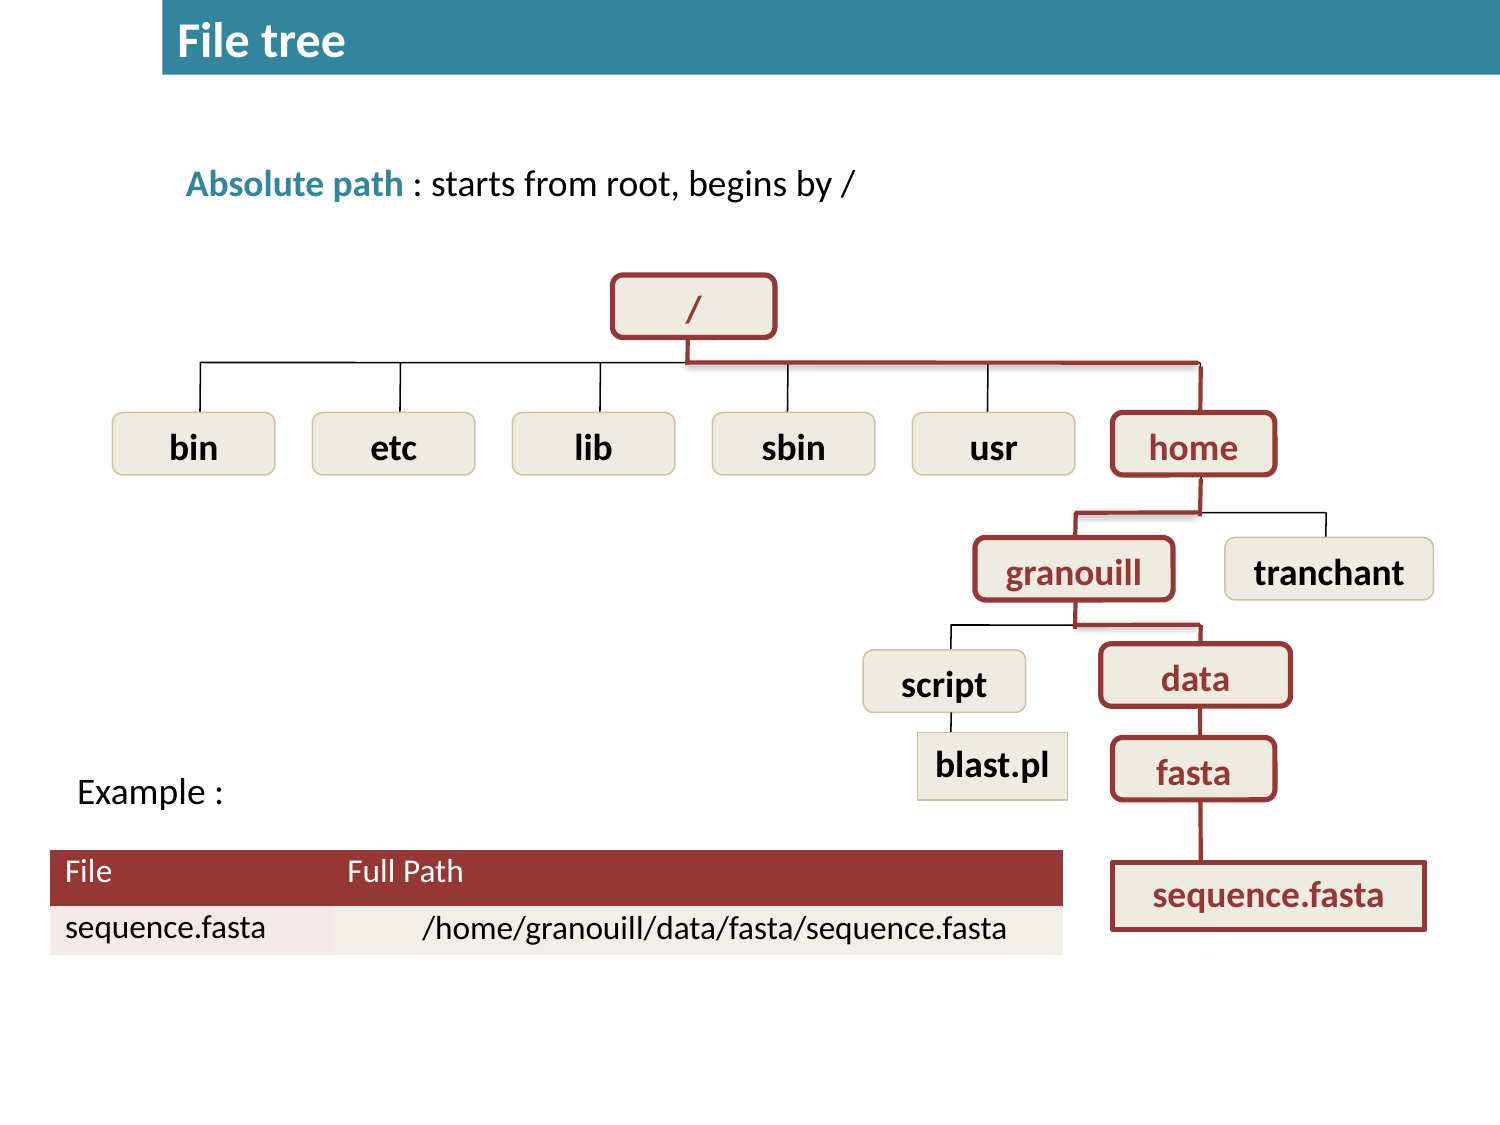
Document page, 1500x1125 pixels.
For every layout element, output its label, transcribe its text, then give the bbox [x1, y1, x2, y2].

text_box File tree [162, 0, 1500, 75]
text_box script [863, 649, 1026, 712]
table_cell sequence.fasta [50, 906, 333, 955]
text_box Absolute path : starts from root, begins by / [171, 149, 872, 212]
table_header File [50, 850, 333, 906]
text_box tranchant [1224, 537, 1434, 600]
table_cell /home/granouill/data/fasta/sequence.fasta [333, 906, 1063, 955]
text_box usr [912, 412, 1075, 475]
text_box / [612, 274, 775, 338]
table_header Full Path [333, 850, 1063, 906]
text_box bin [112, 412, 275, 475]
text_box Example : [62, 712, 1432, 820]
text_box lib [512, 412, 675, 475]
text_box data [1100, 643, 1291, 707]
text_box home [1112, 412, 1275, 475]
text_box granouill [974, 537, 1174, 600]
text_box etc [312, 412, 475, 475]
text_box sbin [712, 412, 875, 475]
text_box sequence.fasta [1112, 862, 1425, 930]
